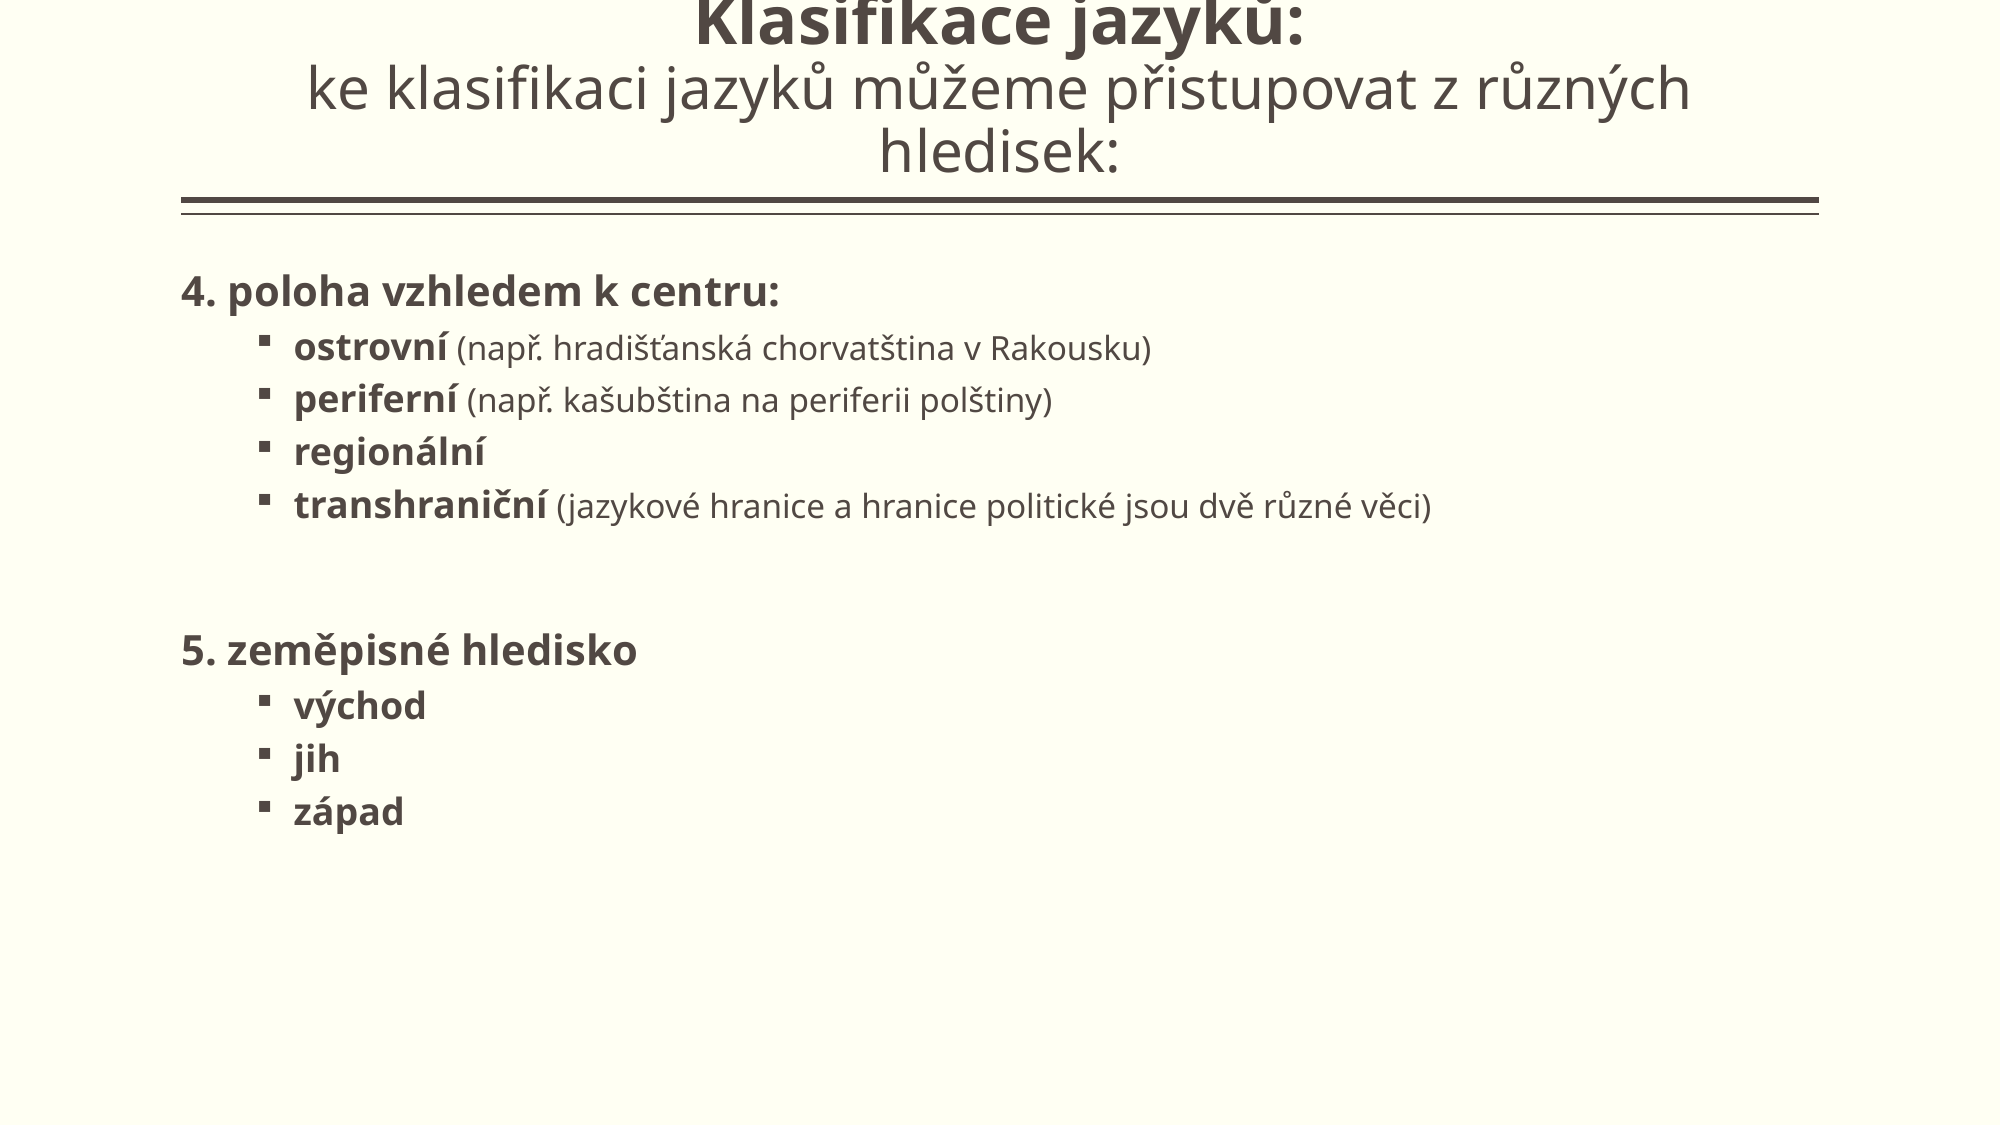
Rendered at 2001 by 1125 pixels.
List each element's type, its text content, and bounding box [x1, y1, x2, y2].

title Klasifikace jazyků: ke klasifikaci jazyků můžeme přistupovat z různých hledisek: [181, 12, 1819, 193]
list 4. poloha vzhledem k centru: ostrovní (např. hradišťanská chorvatština v Rakousku) periferní (např. kašubština na periferii polštiny) regionální transhraniční (jazykové hranice a hranice politické jsou dvě různé věci) 5. zeměpisné hledisko východ jih západ [181, 262, 1819, 1013]
